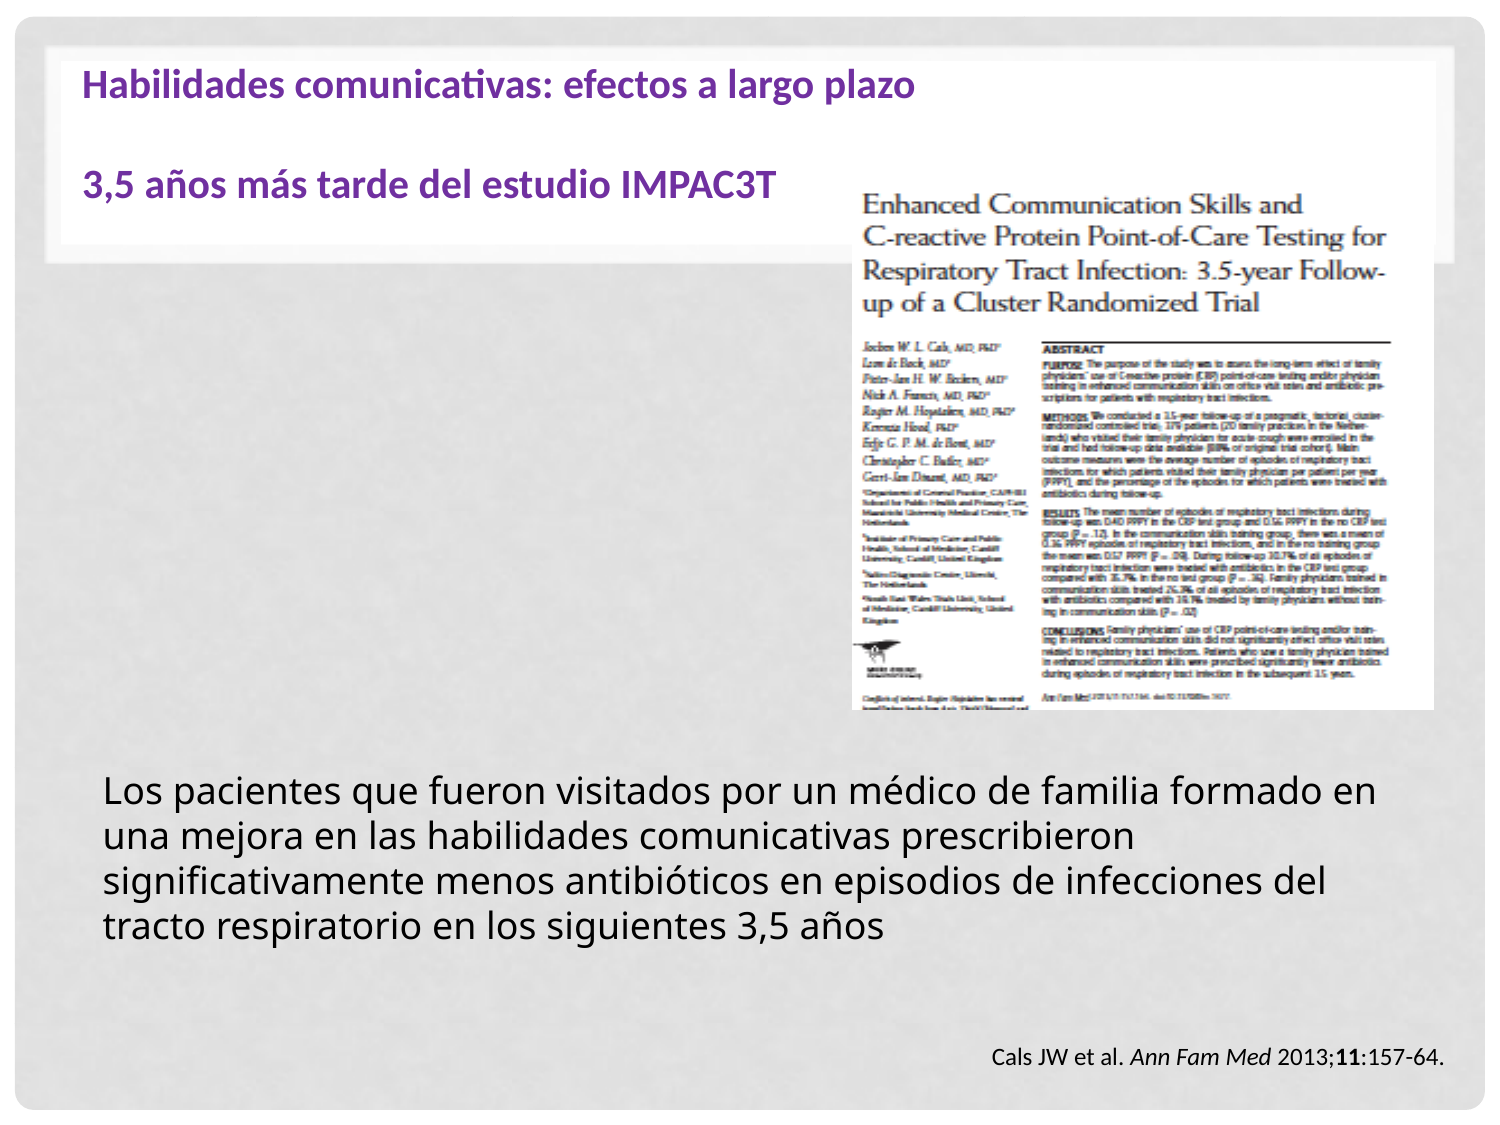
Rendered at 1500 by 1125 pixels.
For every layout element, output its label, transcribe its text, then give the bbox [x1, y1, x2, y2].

text_box Cals JW et al. Ann Fam Med 2013;11:157-64. [976, 1036, 1460, 1078]
text_box Los pacientes que fueron visitados por un médico de familia formado en una mejora en las habilidades comunicativas prescribieron significativamente menos antibióticos en episodios de infecciones del tracto respiratorio en los siguientes 3,5 años [87, 759, 1447, 922]
text_box Habilidades comunicativas: efectos a largo plazo 3,5 años más tarde del estudio IMPAC3T [67, 48, 1467, 214]
picture [852, 176, 1434, 710]
